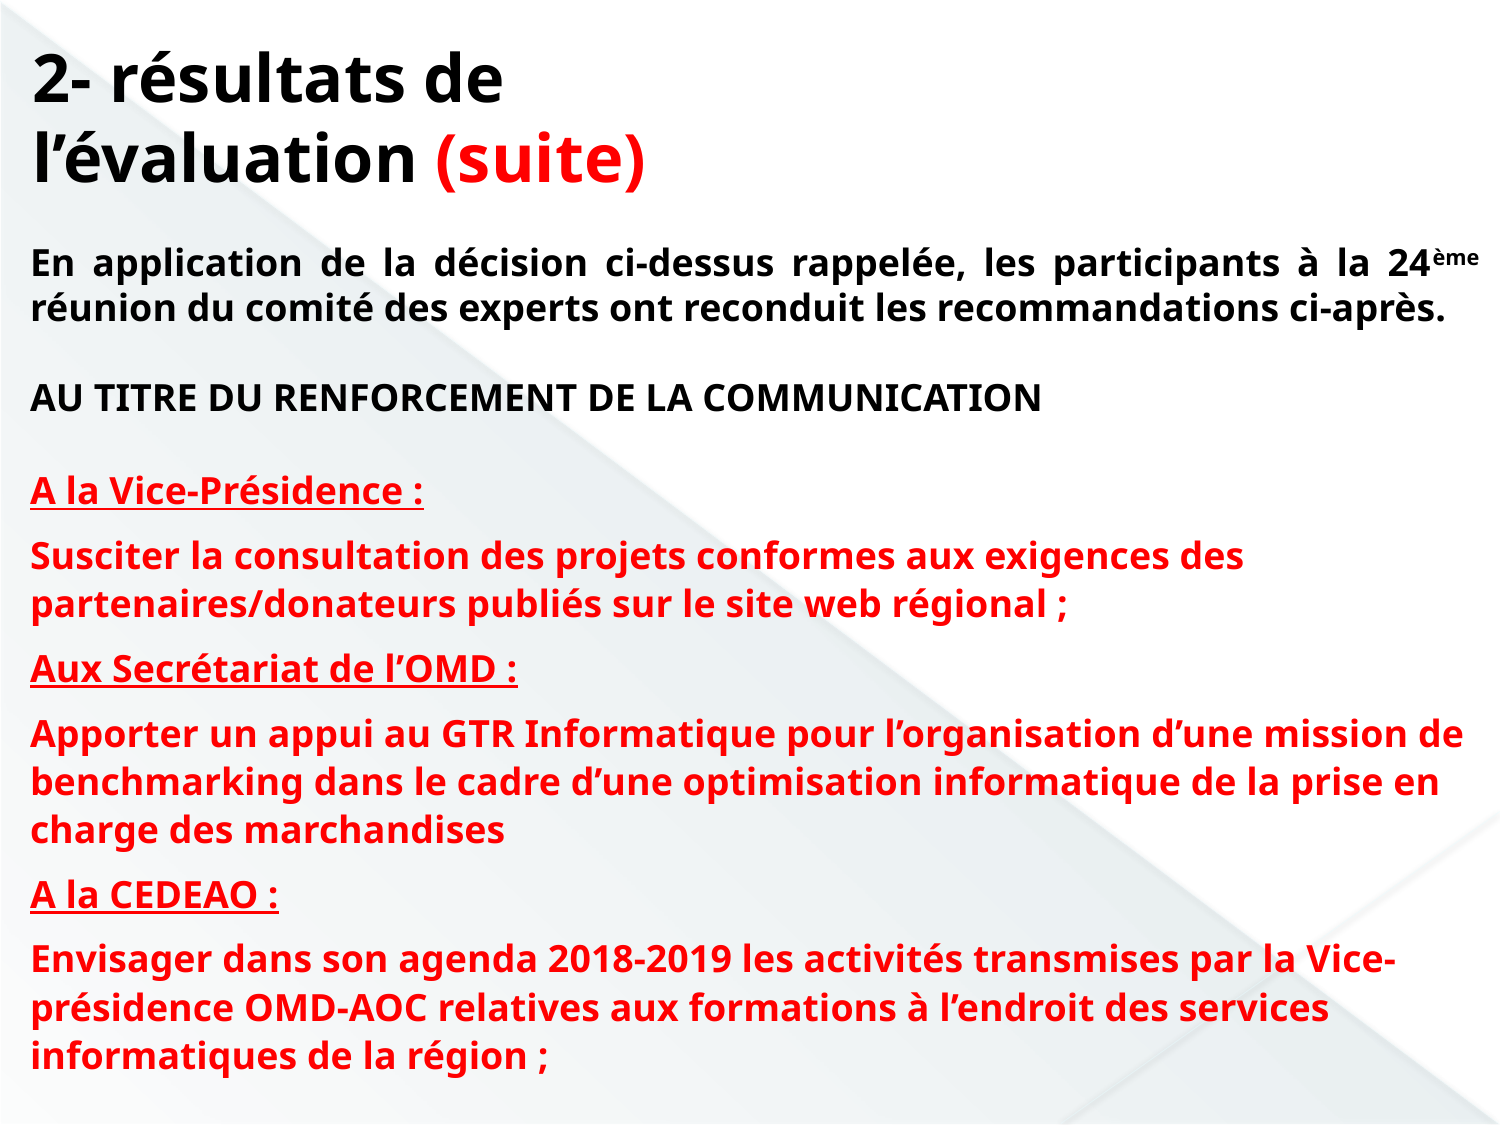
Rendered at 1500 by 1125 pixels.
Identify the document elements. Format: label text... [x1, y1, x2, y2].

text_box En application de la décision ci-dessus rappelée, les participants à la 24ème réunion du comité des experts ont reconduit les recommandations ci-après. AU TITRE DU RENFORCEMENT DE LA COMMUNICATION A la Vice-Présidence : Susciter la consultation des projets conformes aux exigences des partenaires/donateurs publiés sur le site web régional ; Aux Secrétariat de l’OMD : Apporter un appui au GTR Informatique pour l’organisation d’une mission de benchmarking dans le cadre d’une optimisation informatique de la prise en charge des marchandises A la CEDEAO : Envisager dans son agenda 2018-2019 les activités transmises par la Vice-présidence OMD-AOC relatives aux formations à l’endroit des services informatiques de la région ; [15, 231, 1495, 1125]
text_box 2- résultats de l’évaluation (suite) [17, 0, 798, 231]
